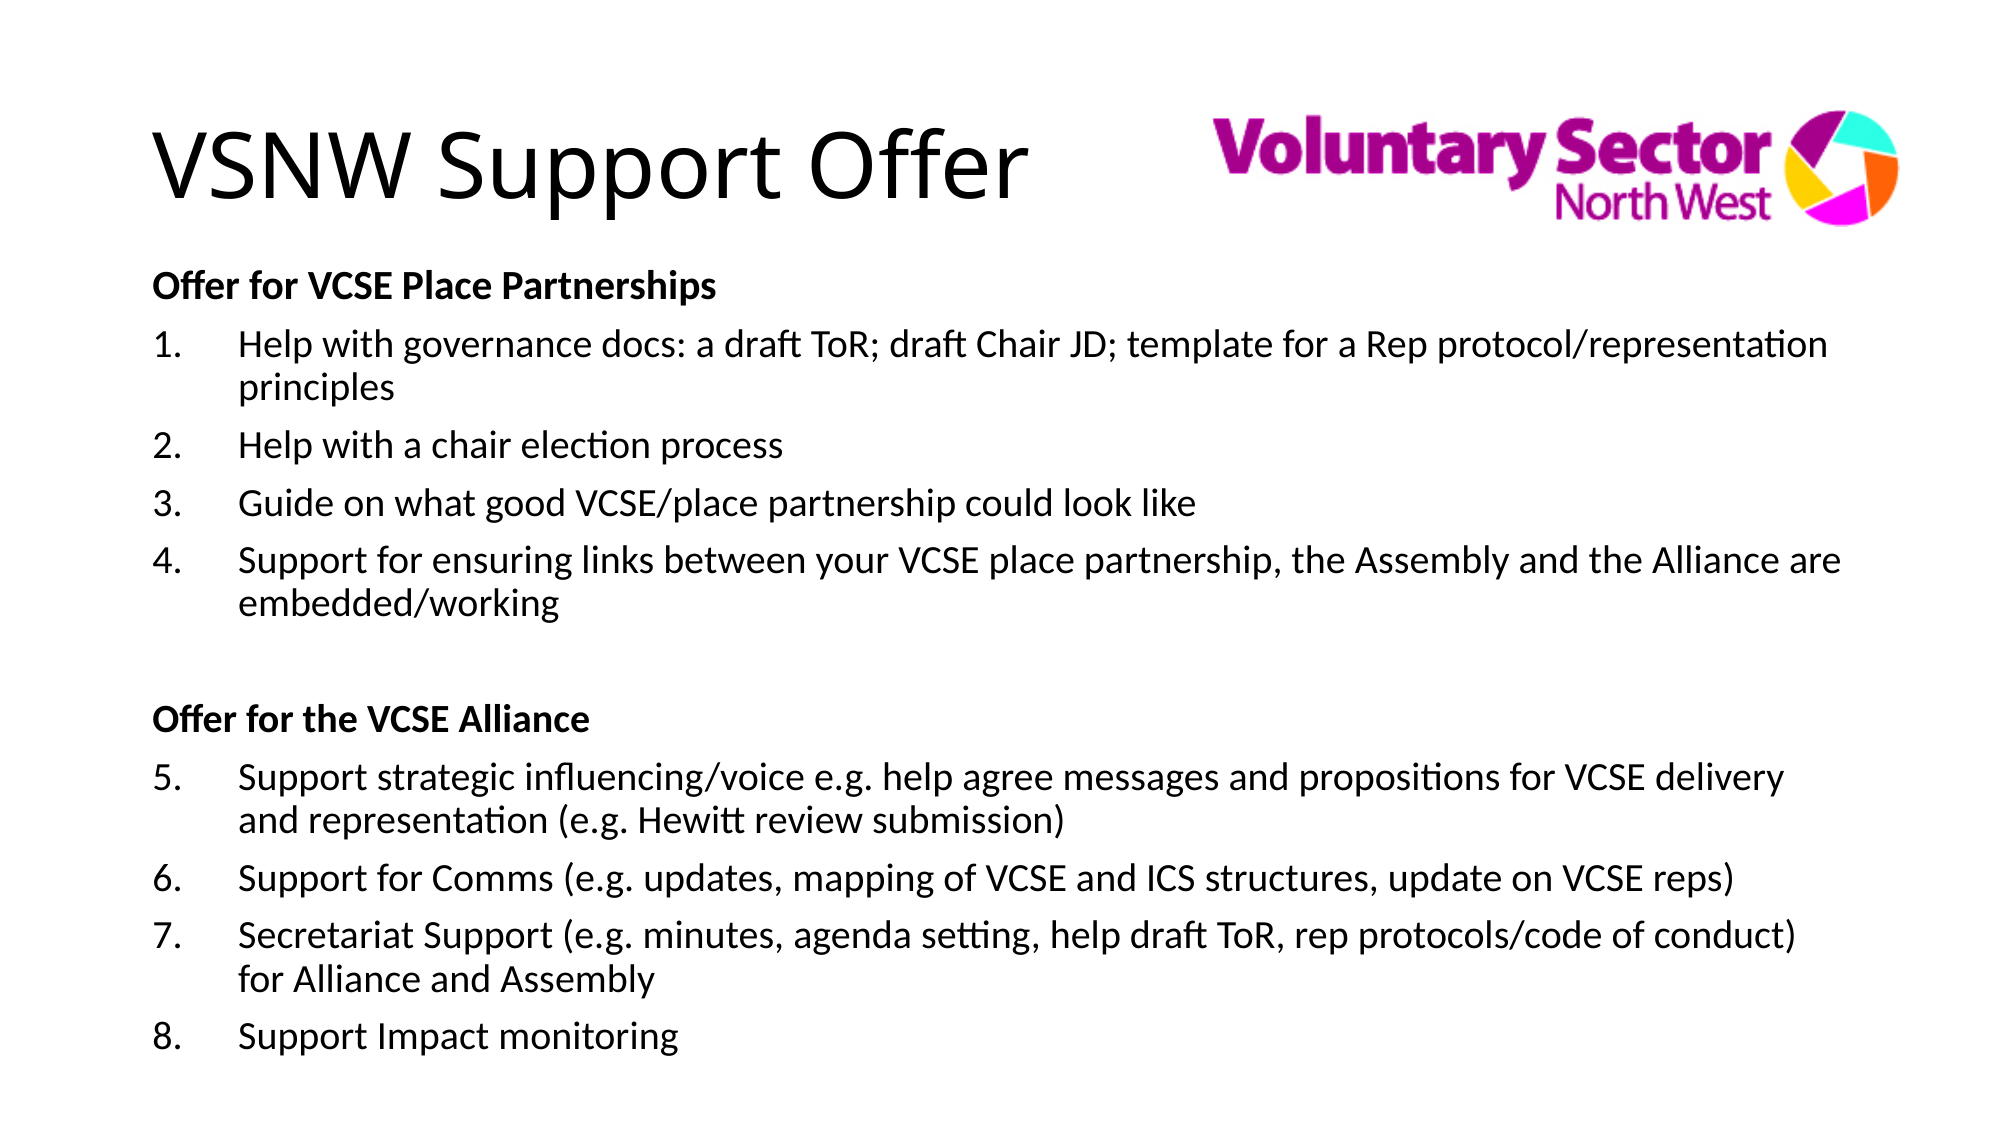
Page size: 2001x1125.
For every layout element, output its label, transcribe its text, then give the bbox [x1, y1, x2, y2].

list Offer for VCSE Place Partnerships Help with governance docs: a draft ToR; draft Chair JD; template for a Rep protocol/representation principles Help with a chair election process Guide on what good VCSE/place partnership could look like Support for ensuring links between your VCSE place partnership, the Assembly and the Alliance are embedded/working Offer for the VCSE Alliance Support strategic influencing/voice e.g. help agree messages and propositions for VCSE delivery and representation (e.g. Hewitt review submission) Support for Comms (e.g. updates, mapping of VCSE and ICS structures, update on VCSE reps) Secretariat Support (e.g. minutes, agenda setting, help draft ToR, rep protocols/code of conduct) for Alliance and Assembly Support Impact monitoring [137, 256, 1863, 1070]
picture [1212, 110, 1900, 227]
title VSNW Support Offer [137, 59, 1863, 256]
